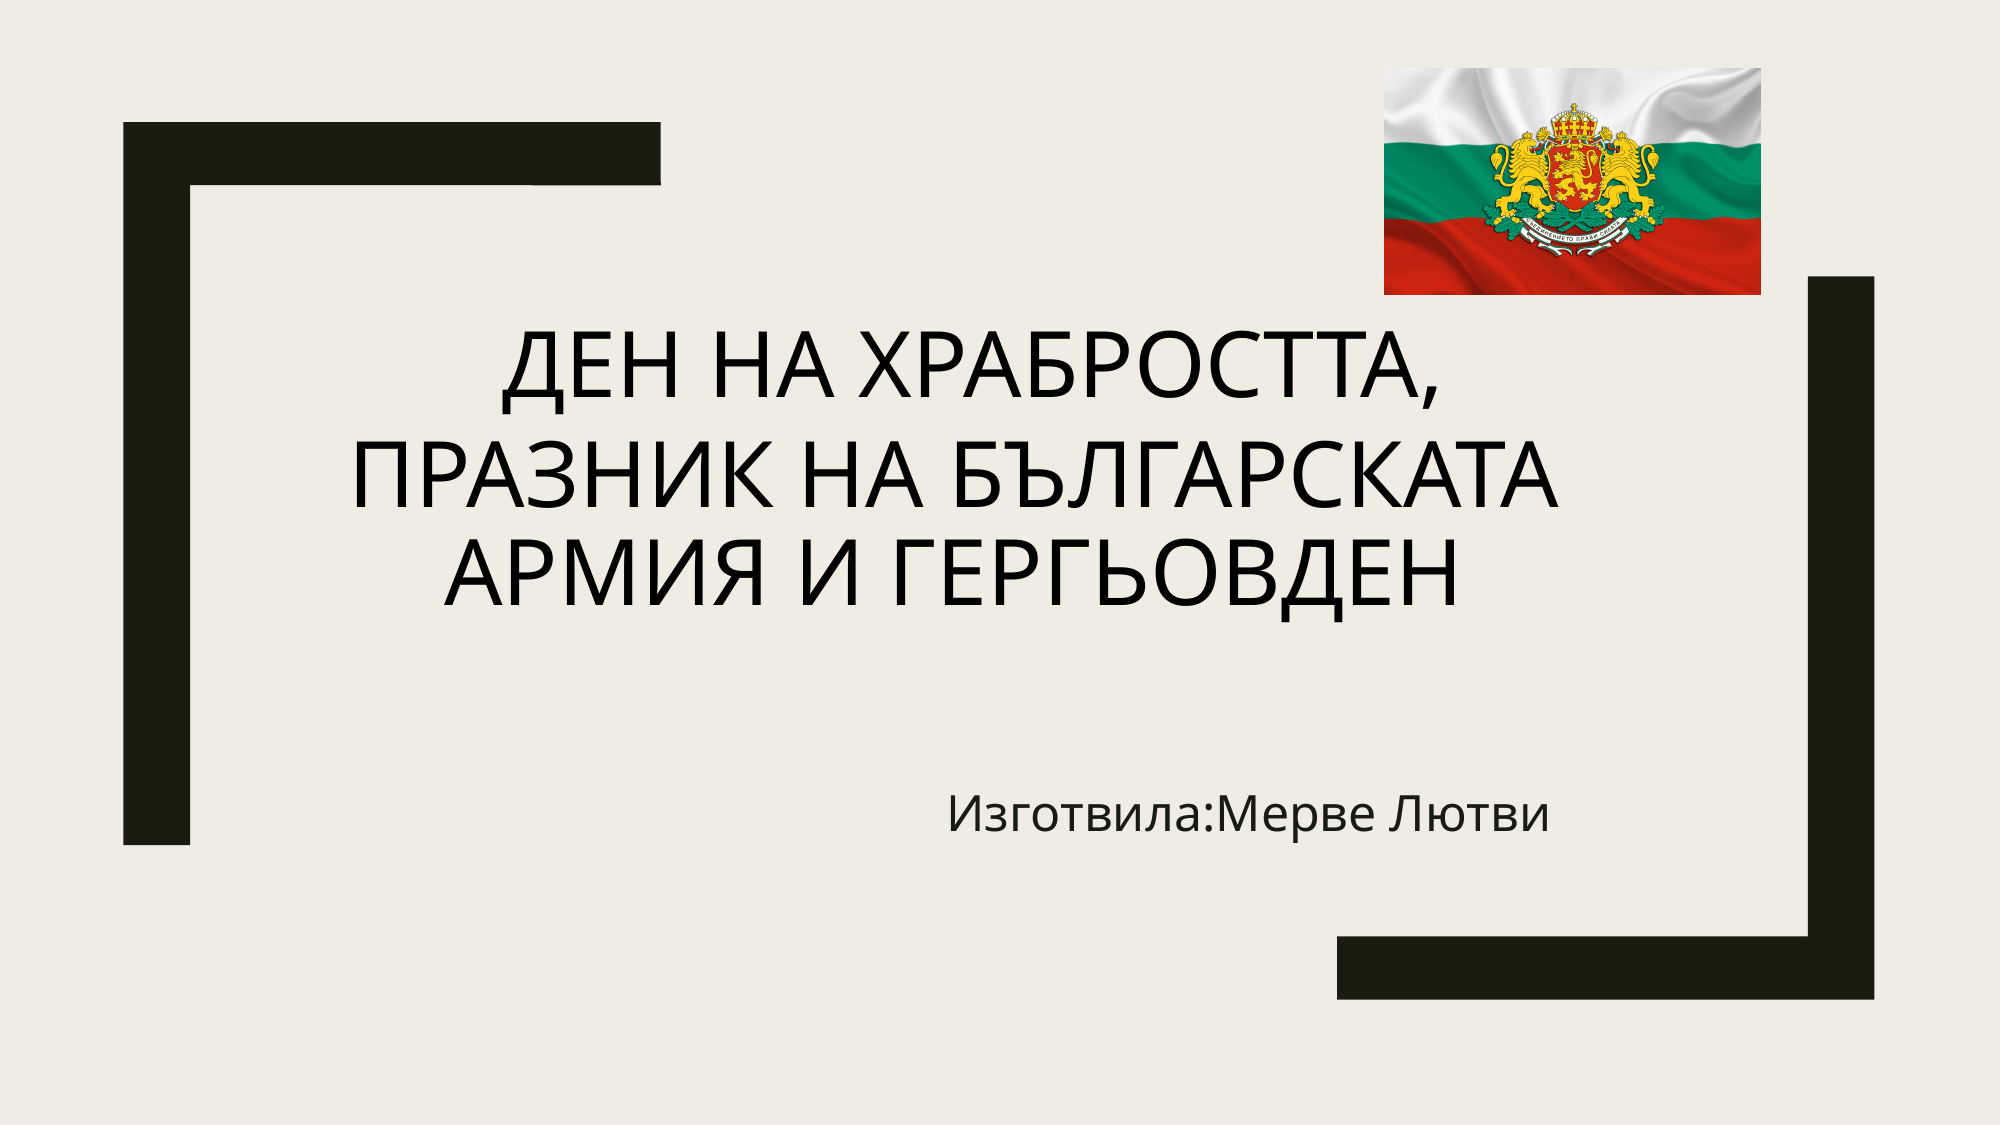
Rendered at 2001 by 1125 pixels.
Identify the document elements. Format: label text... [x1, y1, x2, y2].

subtitle Изготвила:Meрве Лютви [906, 766, 1577, 885]
picture [1384, 68, 1761, 295]
title Ден на храбростта, празник на Българската армия И Гергьовден [268, 294, 1641, 743]
